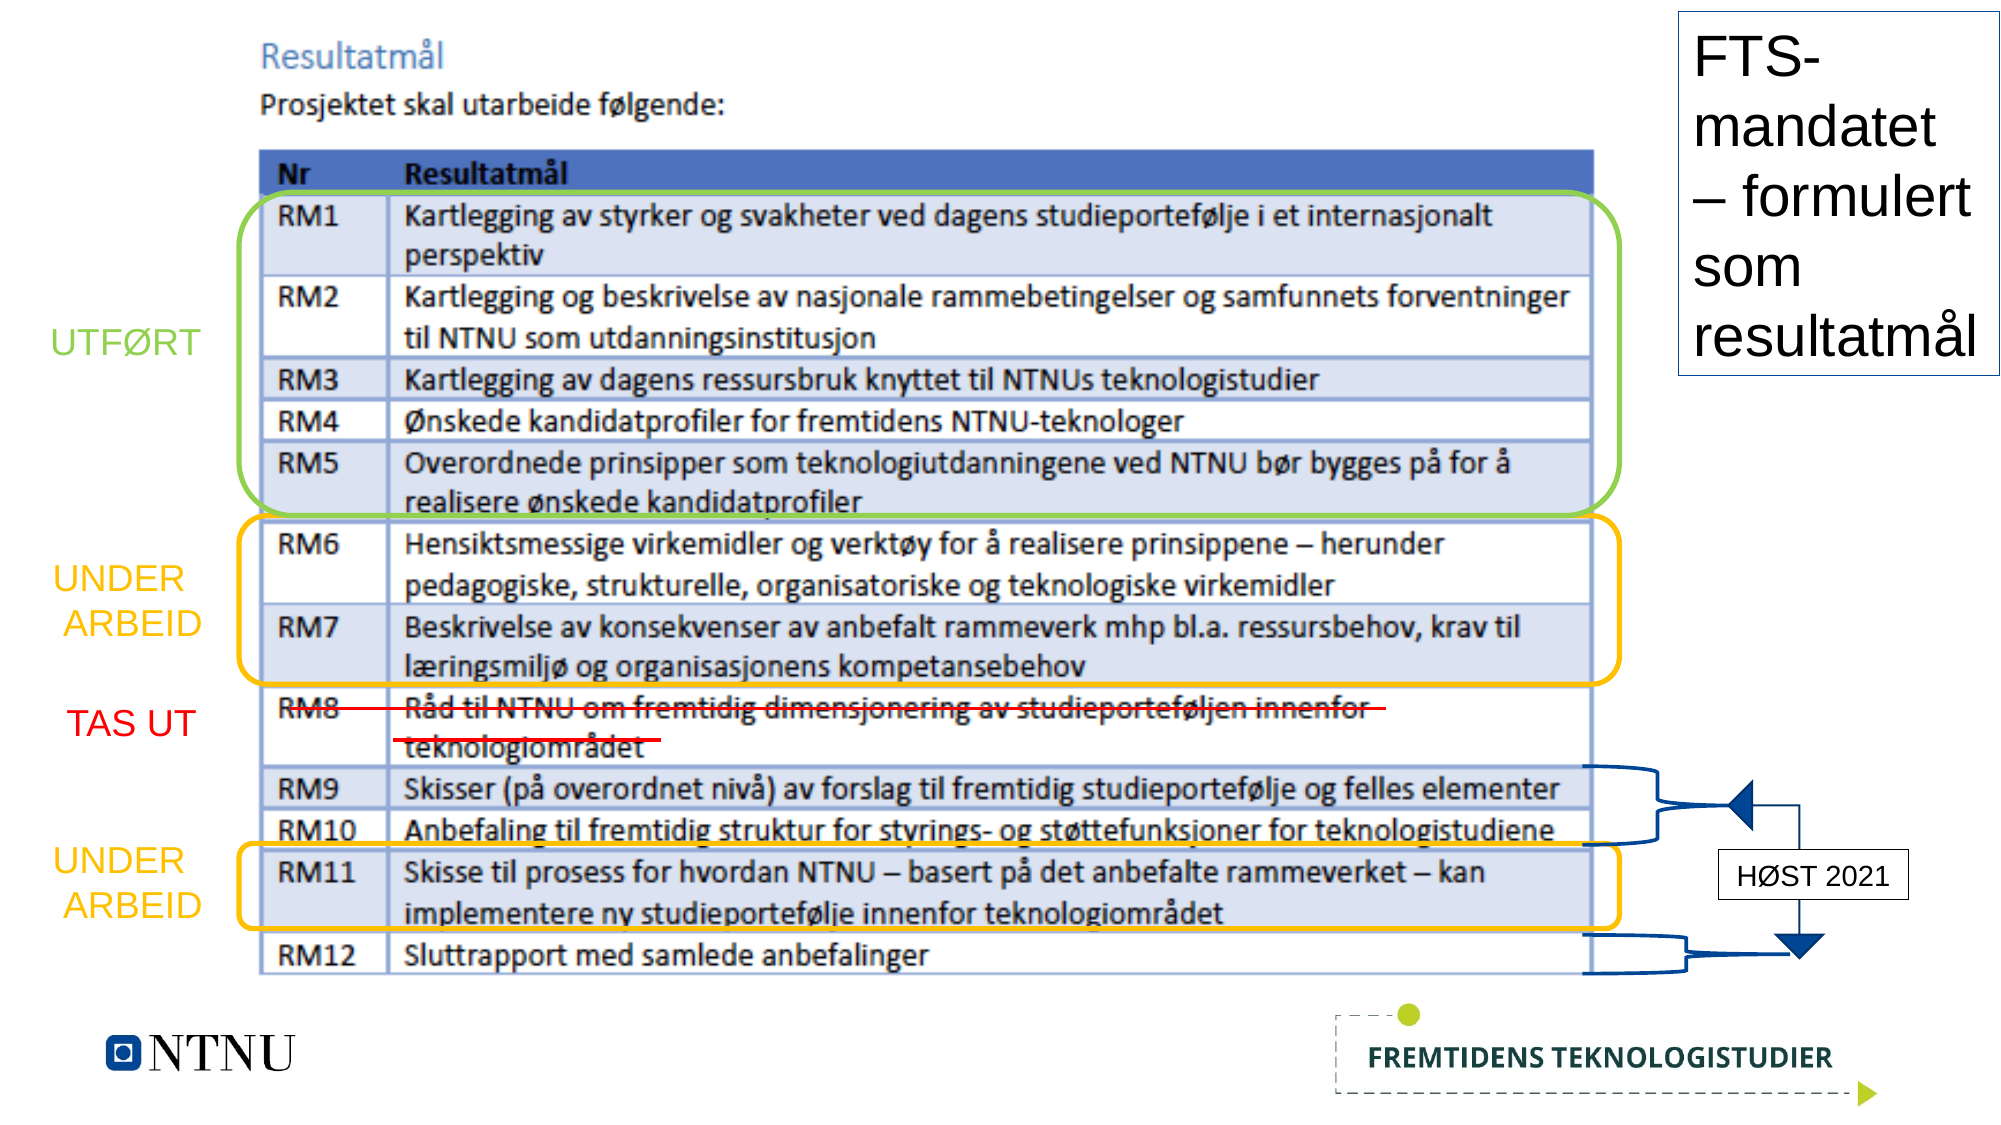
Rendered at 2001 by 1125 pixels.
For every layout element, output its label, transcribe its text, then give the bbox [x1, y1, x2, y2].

text_box [1620, 934, 1791, 974]
text_box UNDER ARBEID [37, 828, 218, 934]
picture [0, 27, 2000, 1125]
text_box UNDER ARBEID [37, 546, 218, 652]
text_box HØST 2021 [1718, 849, 1909, 900]
text_box [1773, 900, 1826, 960]
text_box TAS UT [51, 691, 212, 752]
text_box FTS-mandatet – formulert som resultatmål [1678, 11, 2000, 376]
text_box [1727, 779, 1801, 849]
text_box [1620, 766, 1727, 845]
text_box UTFØRT [35, 310, 217, 371]
